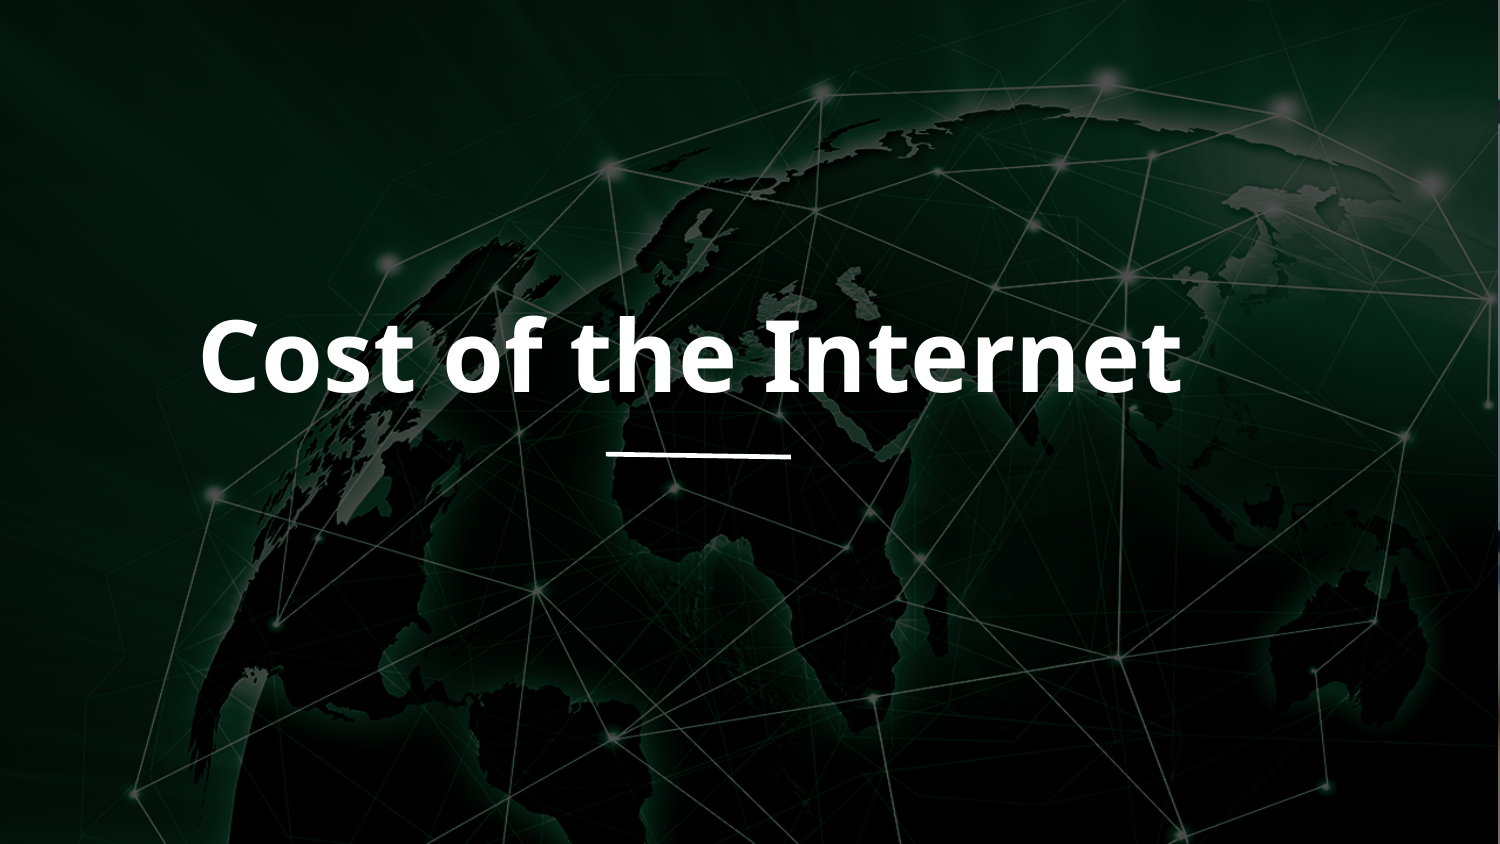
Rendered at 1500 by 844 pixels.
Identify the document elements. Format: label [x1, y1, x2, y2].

text_box [605, 453, 792, 458]
picture [0, 0, 1500, 844]
